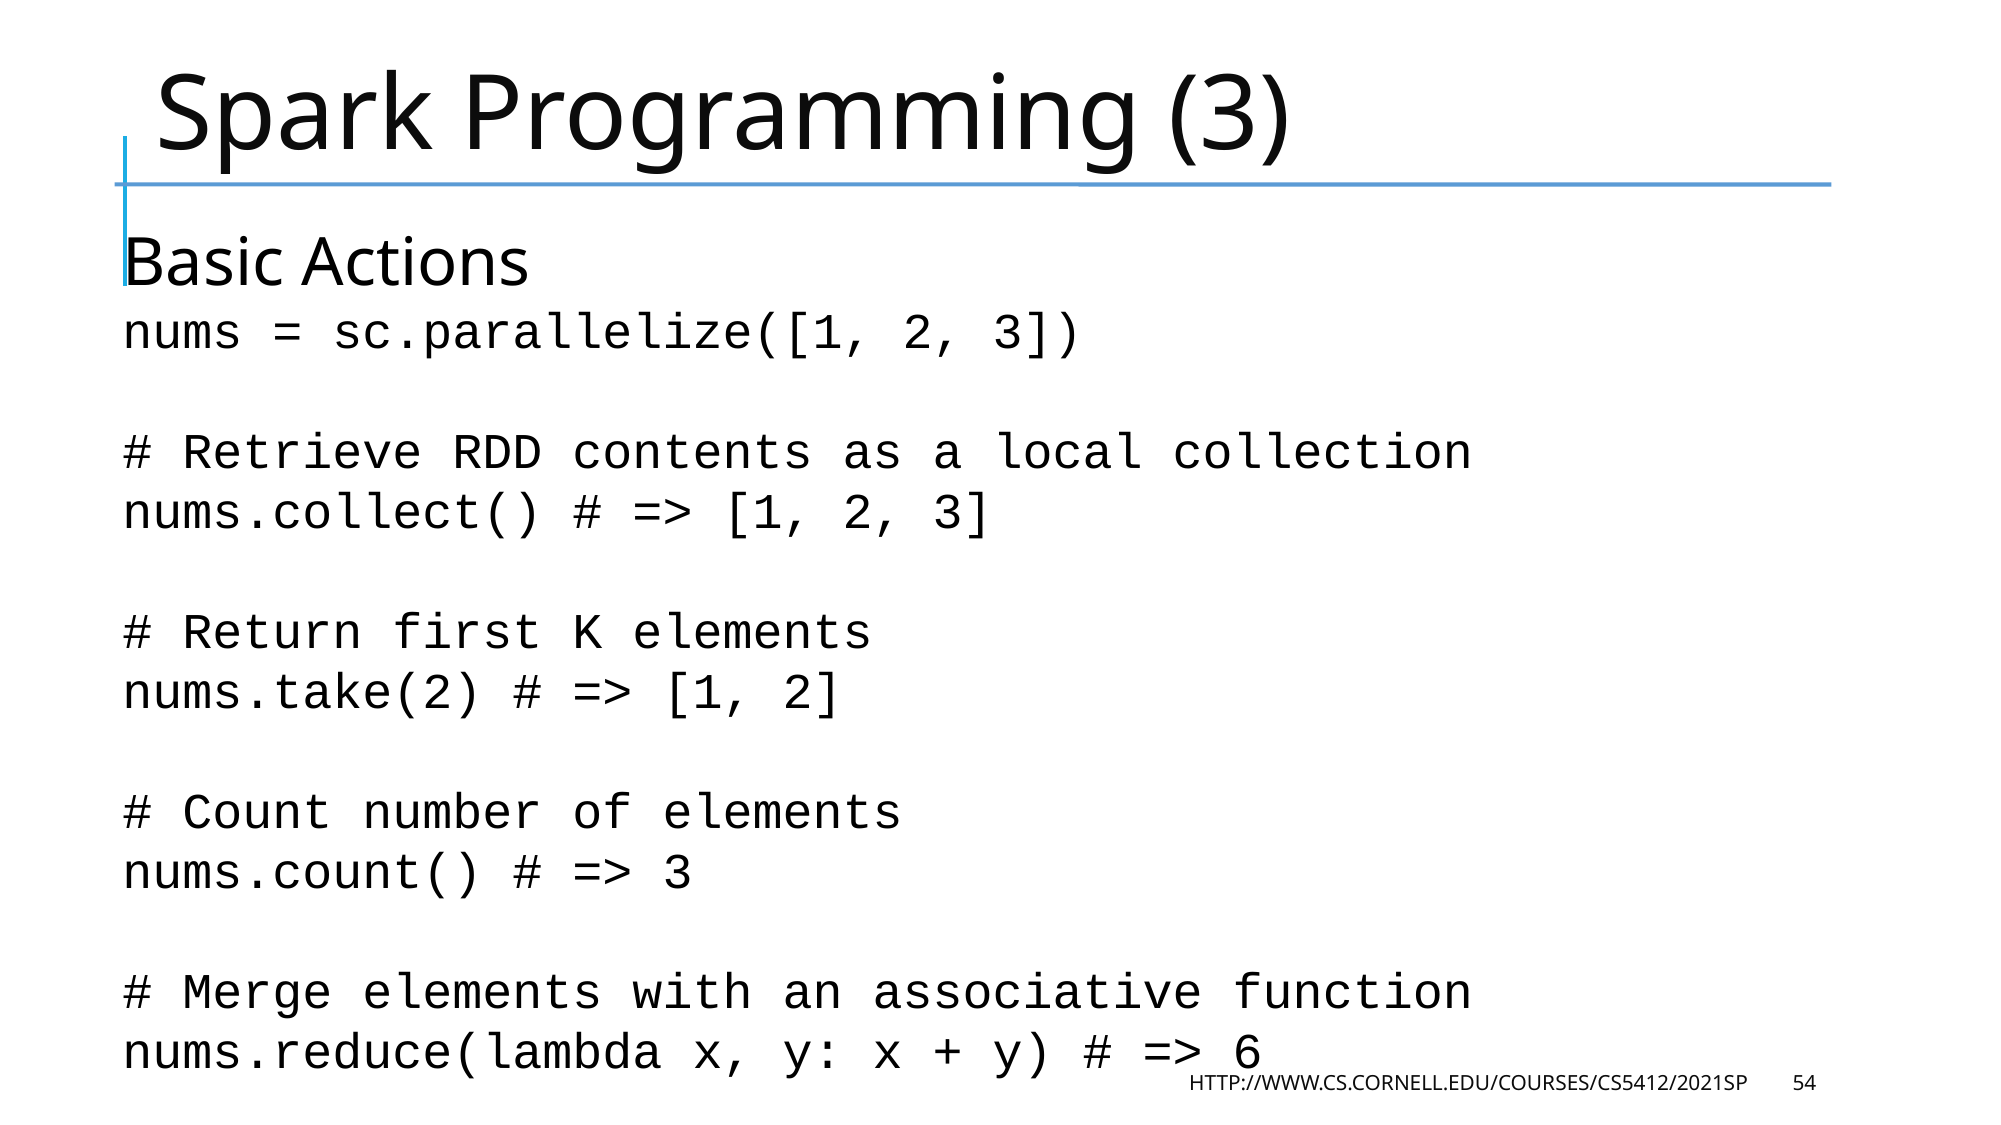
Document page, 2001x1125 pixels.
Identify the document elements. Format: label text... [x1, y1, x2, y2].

slide_number 54 [1777, 1061, 1938, 1107]
list Basic Actions nums = sc.parallelize([1, 2, 3]) # Retrieve RDD contents as a local collection nums.collect() # => [1, 2, 3] # Return first K elements nums.take(2) # => [1, 2] # Count number of elements nums.count() # => 3 # Merge elements with an associative function nums.reduce(lambda x, y: x + y) # => 6 [114, 199, 1745, 1070]
footer HTTP://WWW.CS.CORNELL.EDU/COURSES/CS5412/2021SP [794, 1061, 1763, 1107]
title Spark Programming (3) [140, 55, 1911, 185]
